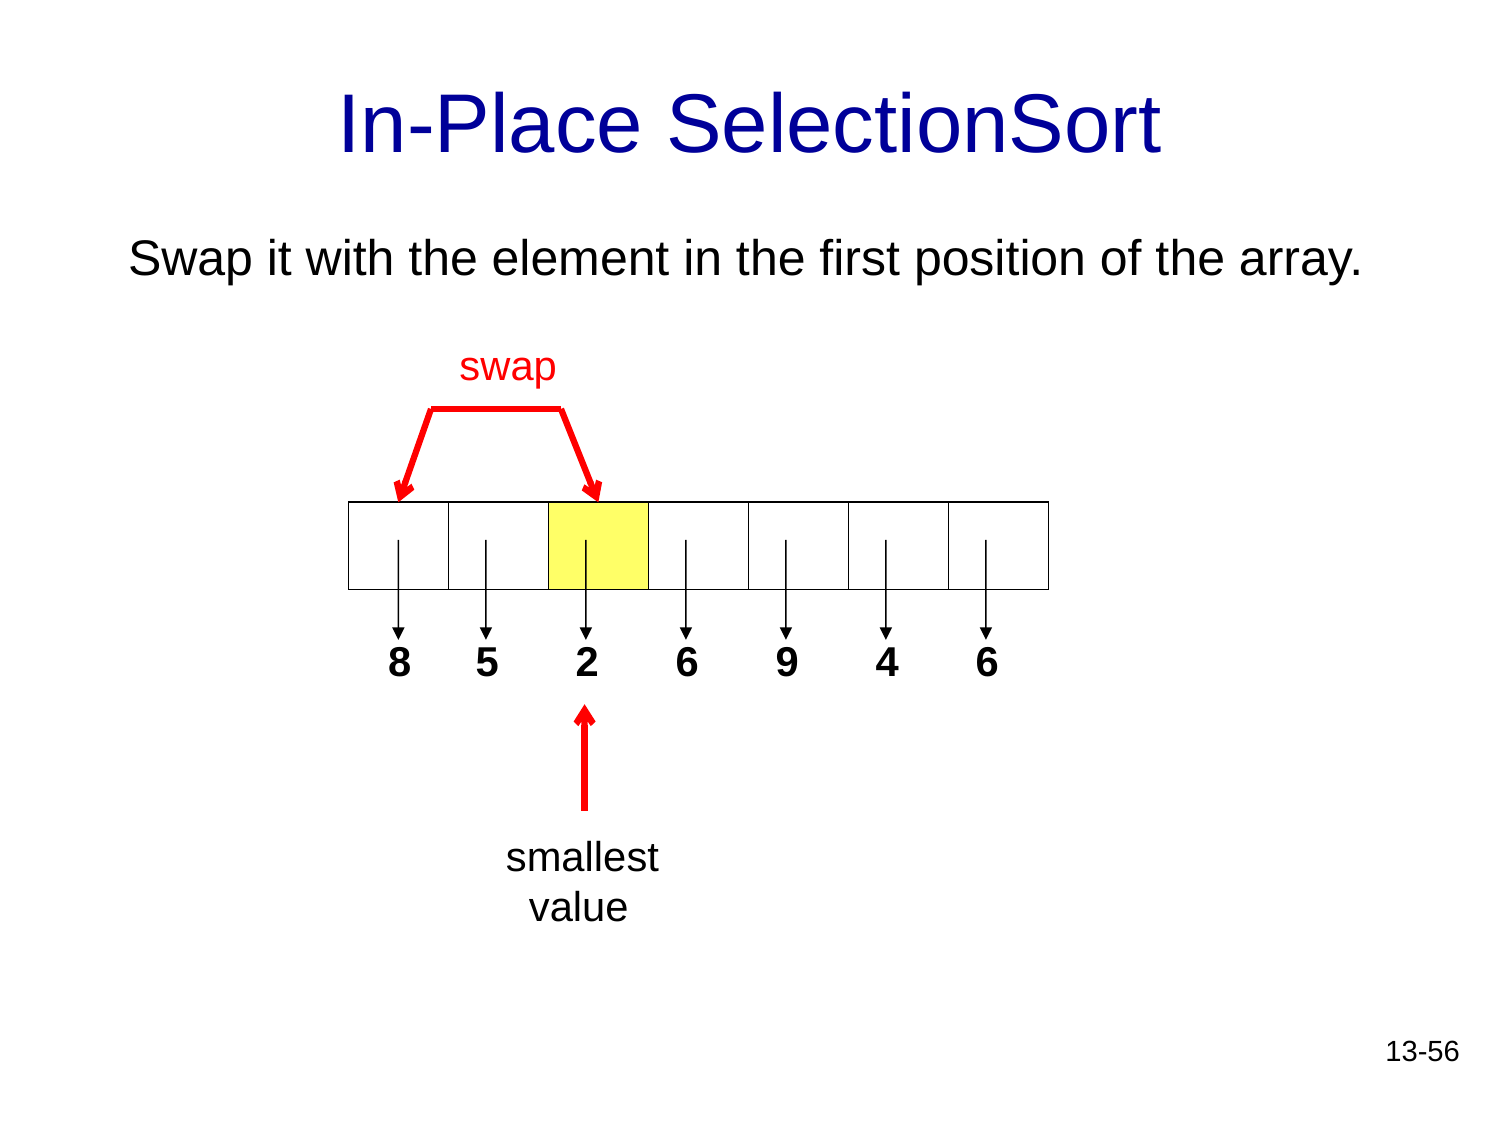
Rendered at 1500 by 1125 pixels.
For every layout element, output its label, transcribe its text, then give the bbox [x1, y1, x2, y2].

text_box [949, 502, 1049, 590]
text_box Swap it with the element in the first position of the array. [113, 218, 1380, 293]
text_box 6 [960, 627, 1024, 693]
text_box [679, 539, 693, 640]
text_box 4 [860, 627, 924, 693]
text_box 8 [373, 627, 436, 693]
text_box [649, 502, 749, 590]
text_box [548, 502, 649, 590]
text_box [398, 408, 432, 503]
text_box [749, 502, 849, 590]
text_box [579, 539, 593, 640]
text_box [392, 539, 405, 640]
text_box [560, 408, 599, 503]
text_box 2 [560, 627, 624, 693]
text_box [849, 502, 949, 590]
text_box [479, 539, 493, 640]
text_box swap [444, 331, 573, 397]
text_box [779, 539, 793, 640]
text_box [348, 502, 448, 590]
text_box [979, 539, 993, 640]
text_box [879, 539, 893, 640]
text_box 6 [660, 627, 724, 693]
title In-Place SelectionSort [112, 24, 1388, 213]
text_box smallest value [490, 822, 674, 938]
text_box 9 [760, 627, 824, 693]
text_box 5 [460, 627, 524, 693]
text_box [448, 502, 548, 590]
slide_number 13-56 [1162, 1024, 1476, 1101]
